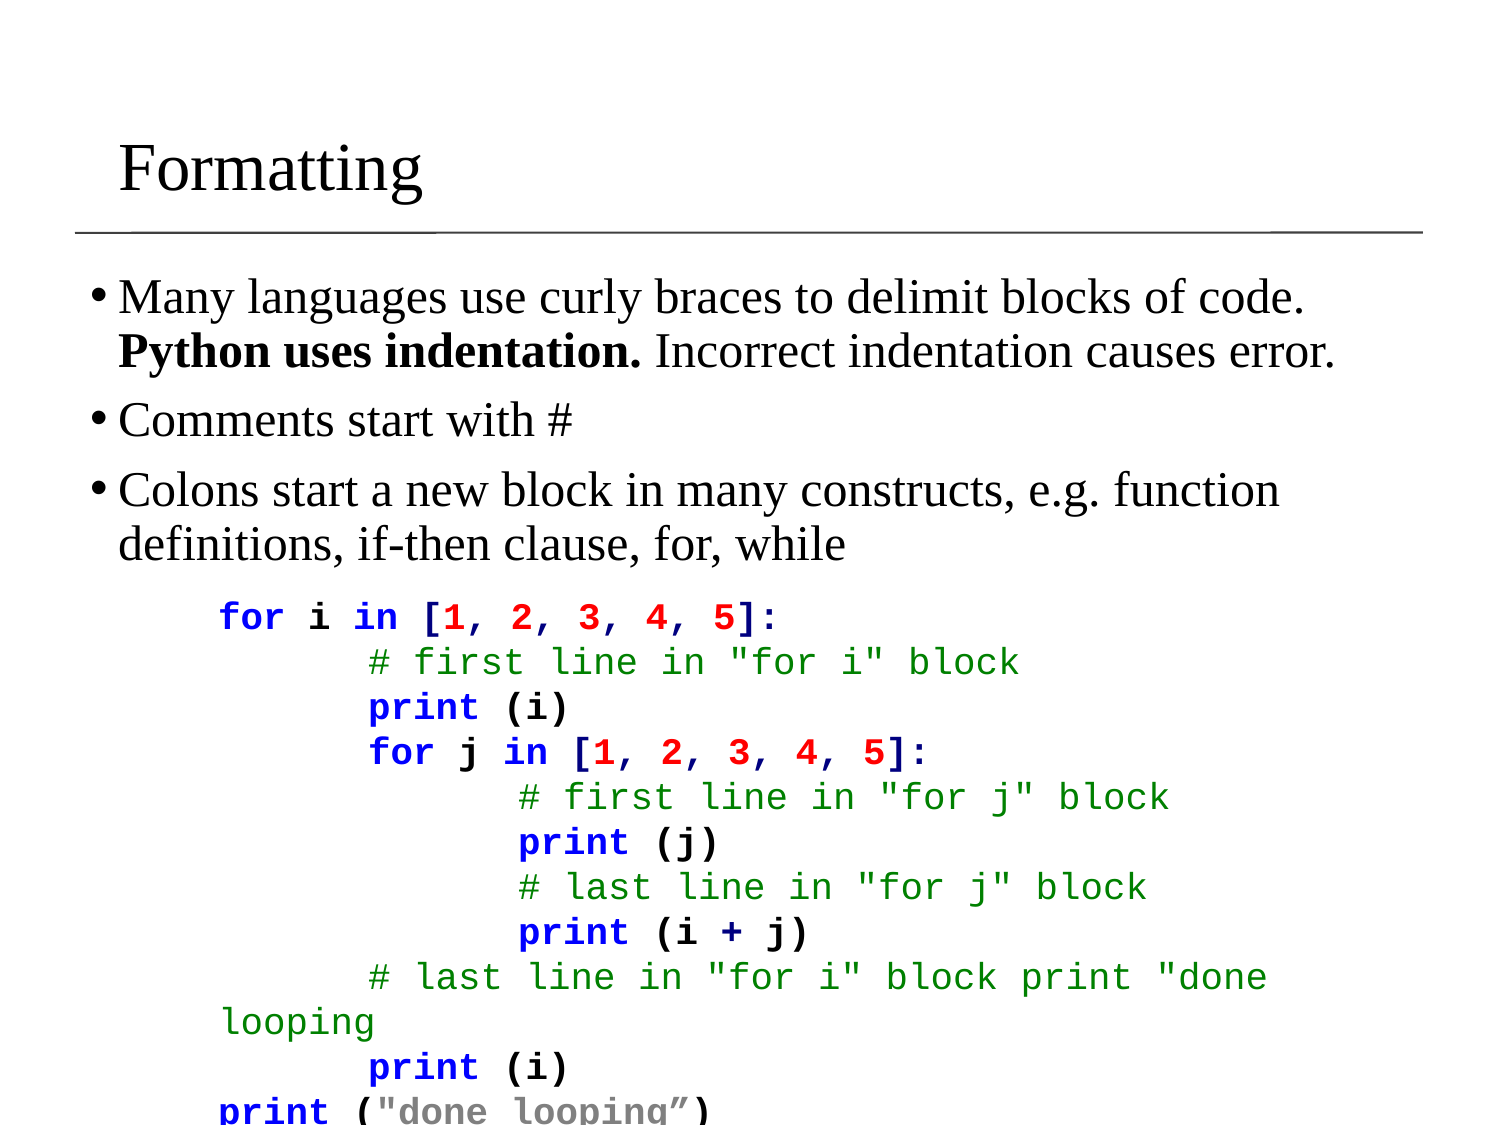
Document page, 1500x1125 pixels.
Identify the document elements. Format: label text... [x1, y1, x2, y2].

text_box for i in [1, 2, 3, 4, 5]: # first line in "for i" block print (i) for j in [1, 2, 3, 4, 5]: # first line in "for j" block print (j) # last line in "for j" block print (i + j) # last line in "for i" block print "done looping print (i) print ("done looping”) [203, 584, 1451, 1125]
title Formatting [103, 59, 1397, 262]
list Many languages use curly braces to delimit blocks of code. Python uses indentation. Incorrect indentation causes error. Comments start with # Colons start a new block in many constructs, e.g. function definitions, if-then clause, for, while [75, 262, 1425, 588]
